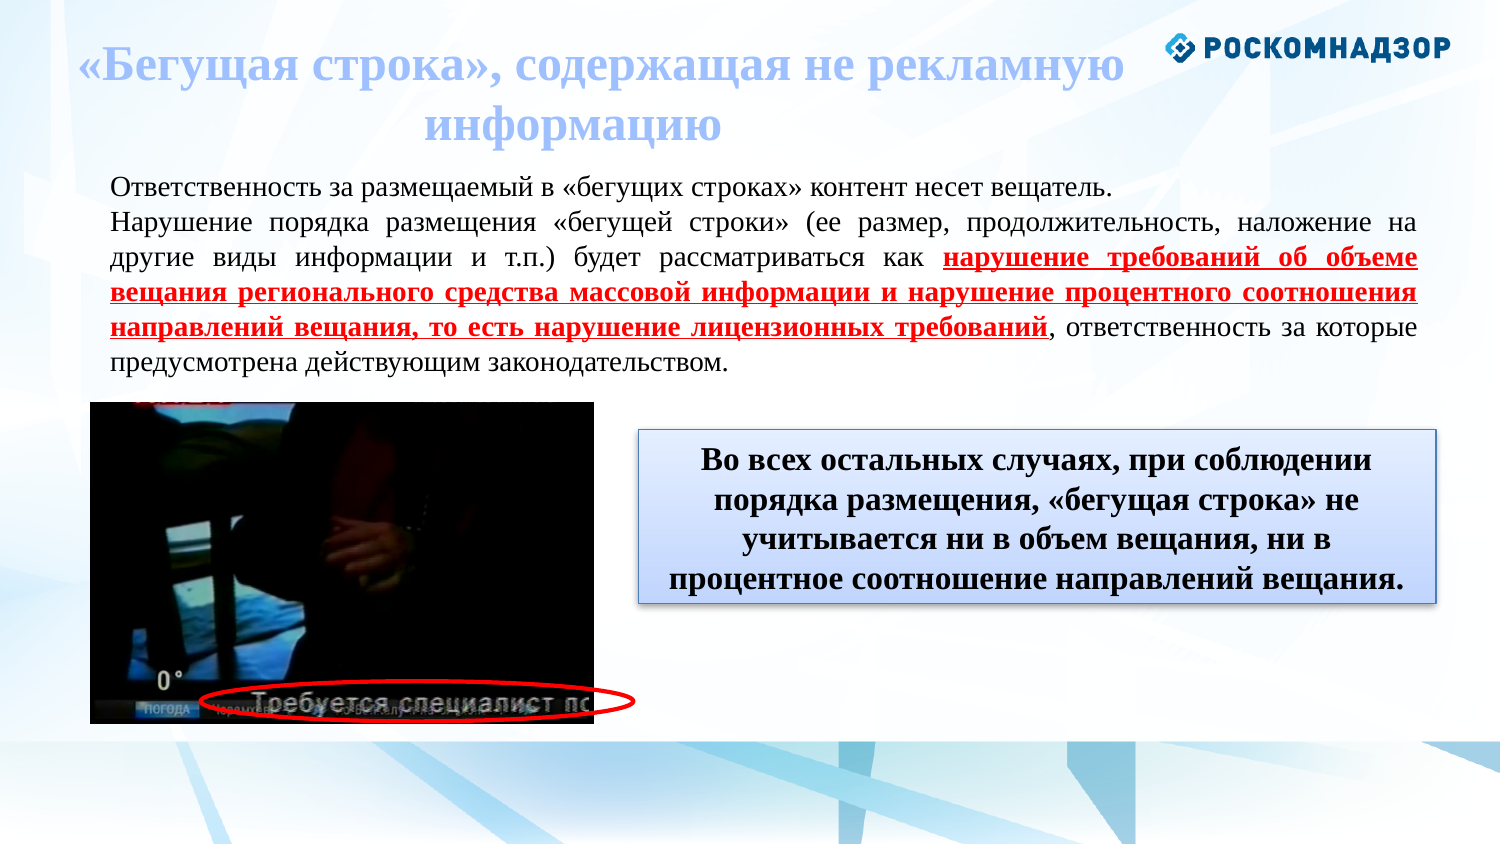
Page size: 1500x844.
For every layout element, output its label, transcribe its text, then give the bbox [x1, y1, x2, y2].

text_box «Бегущая строка», содержащая не рекламную информацию [0, 23, 1147, 159]
text_box [598, 688, 636, 715]
text_box Во всех остальных случаях, при соблюдении порядка размещения, «бегущая строка» не учитывается ни в объем вещания, ни в процентное соотношение направлений вещания. [638, 429, 1437, 604]
picture [0, 0, 1500, 844]
text_box Ответственность за размещаемый в «бегущих строках» контент несет вещатель. Нарушение порядка размещения «бегущей строки» (ее размер, продолжительность, наложение на другие виды информации и т.п.) будет рассматриваться как нарушение требований об объеме вещания регионального средства массовой информации и нарушение процентного соотношения направлений вещания, то есть нарушение лицензионных требований, ответственность за которые предусмотрена действующим законодательством. [95, 159, 1433, 385]
